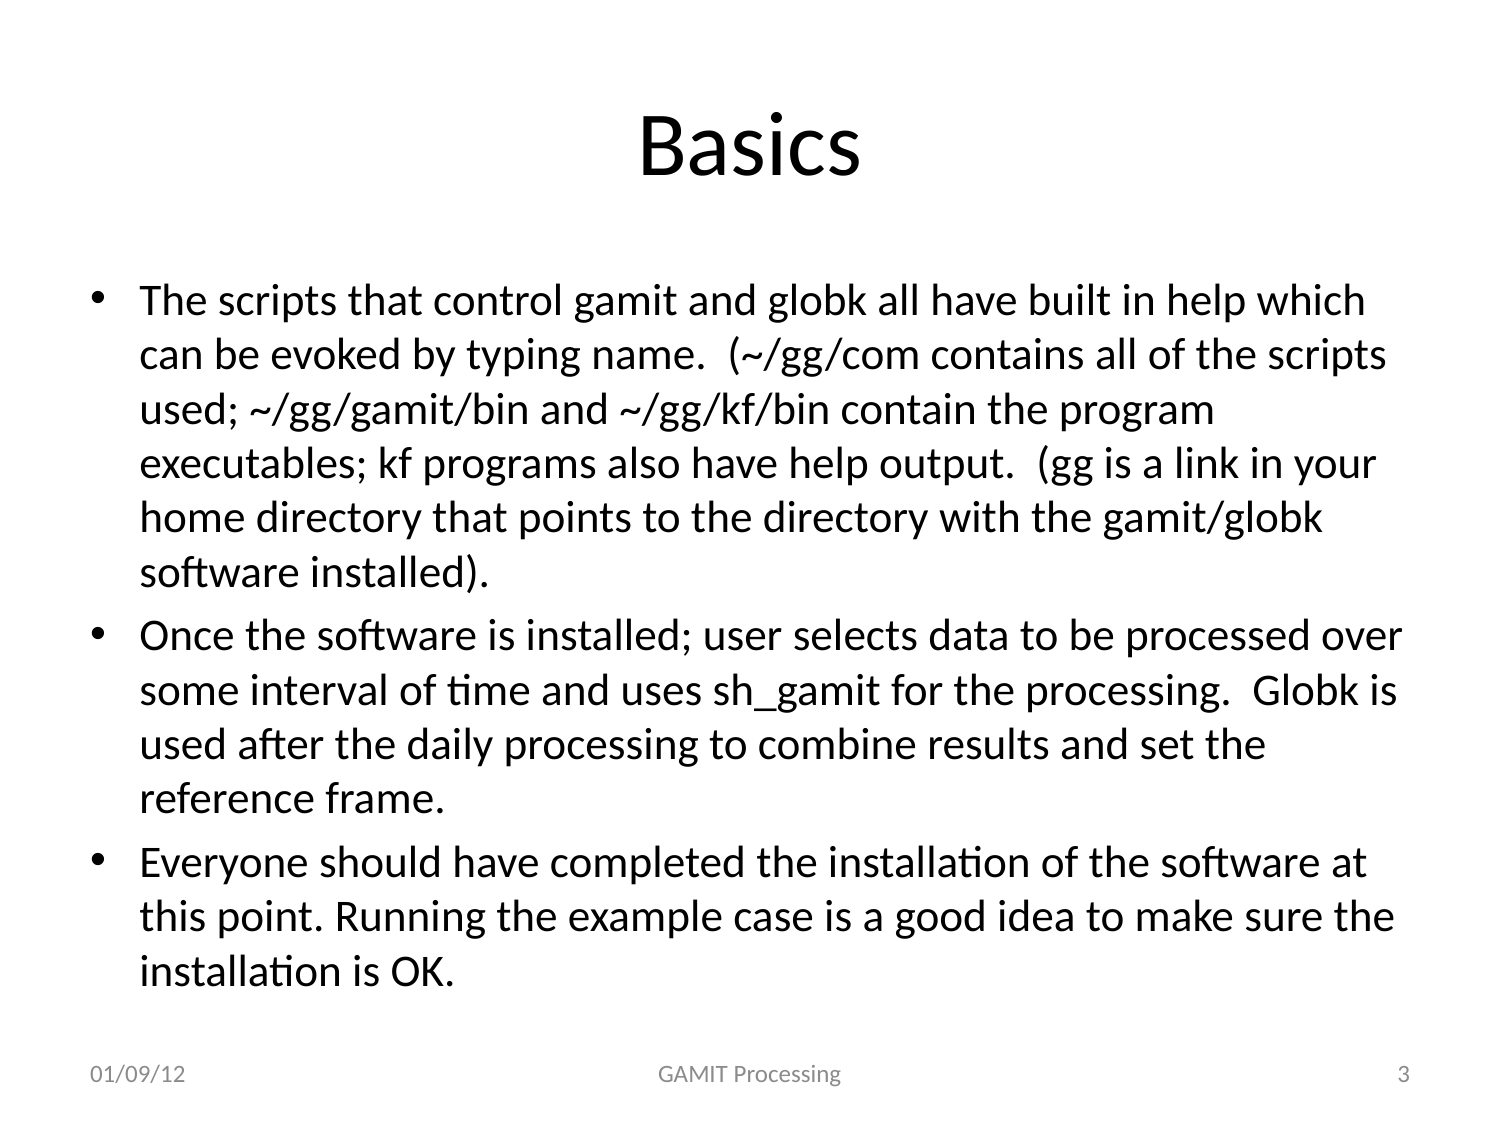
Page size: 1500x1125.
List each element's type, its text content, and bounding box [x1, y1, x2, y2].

title Basics [75, 45, 1425, 233]
list The scripts that control gamit and globk all have built in help which can be evoked by typing name. (~/gg/com contains all of the scripts used; ~/gg/gamit/bin and ~/gg/kf/bin contain the program executables; kf programs also have help output. (gg is a link in your home directory that points to the directory with the gamit/globk software installed). Once the software is installed; user selects data to be processed over some interval of time and uses sh_gamit for the processing. Globk is used after the daily processing to combine results and set the reference frame. Everyone should have completed the installation of the software at this point. Running the example case is a good idea to make sure the installation is OK. [75, 262, 1425, 1005]
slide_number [75, 1042, 425, 1103]
slide_number 3 [1074, 1042, 1425, 1103]
footer GAMIT Processing [512, 1042, 988, 1103]
